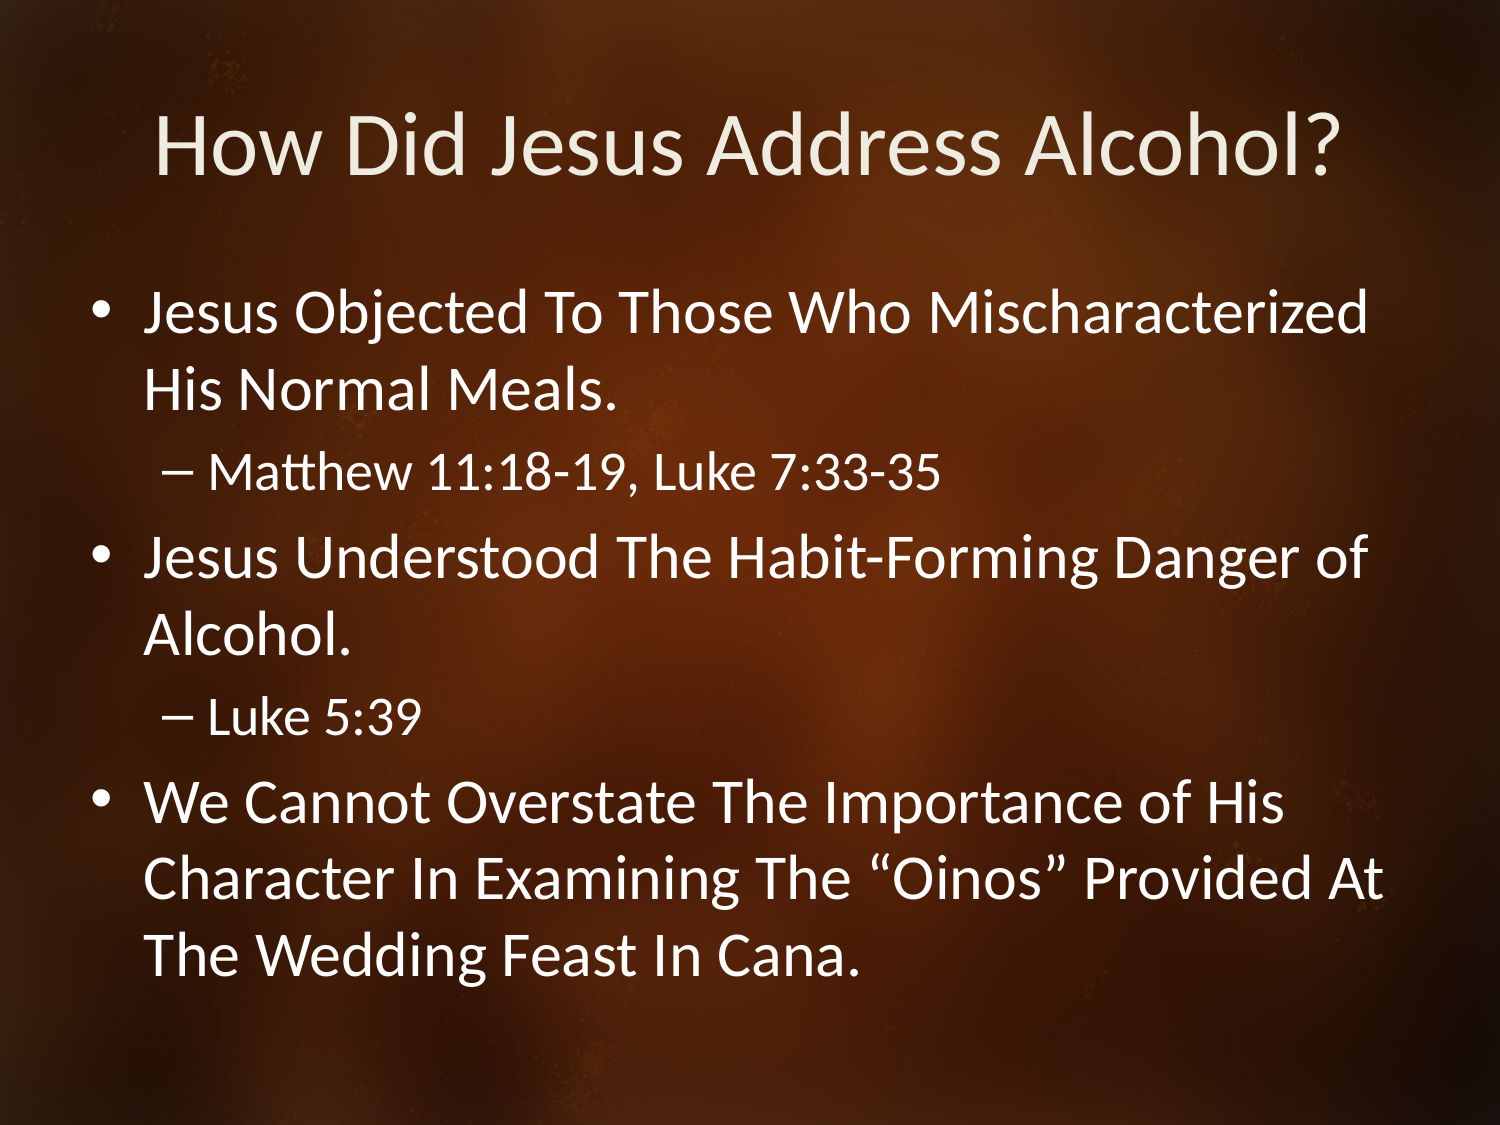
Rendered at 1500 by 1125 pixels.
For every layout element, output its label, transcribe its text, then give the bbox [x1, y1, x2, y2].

picture [0, 0, 1500, 1125]
title How Did Jesus Address Alcohol? [75, 45, 1425, 233]
list Jesus Objected To Those Who Mischaracterized His Normal Meals. Matthew 11:18-19, Luke 7:33-35 Jesus Understood The Habit-Forming Danger of Alcohol. Luke 5:39 We Cannot Overstate The Importance of His Character In Examining The “Oinos” Provided At The Wedding Feast In Cana. [75, 262, 1425, 1005]
